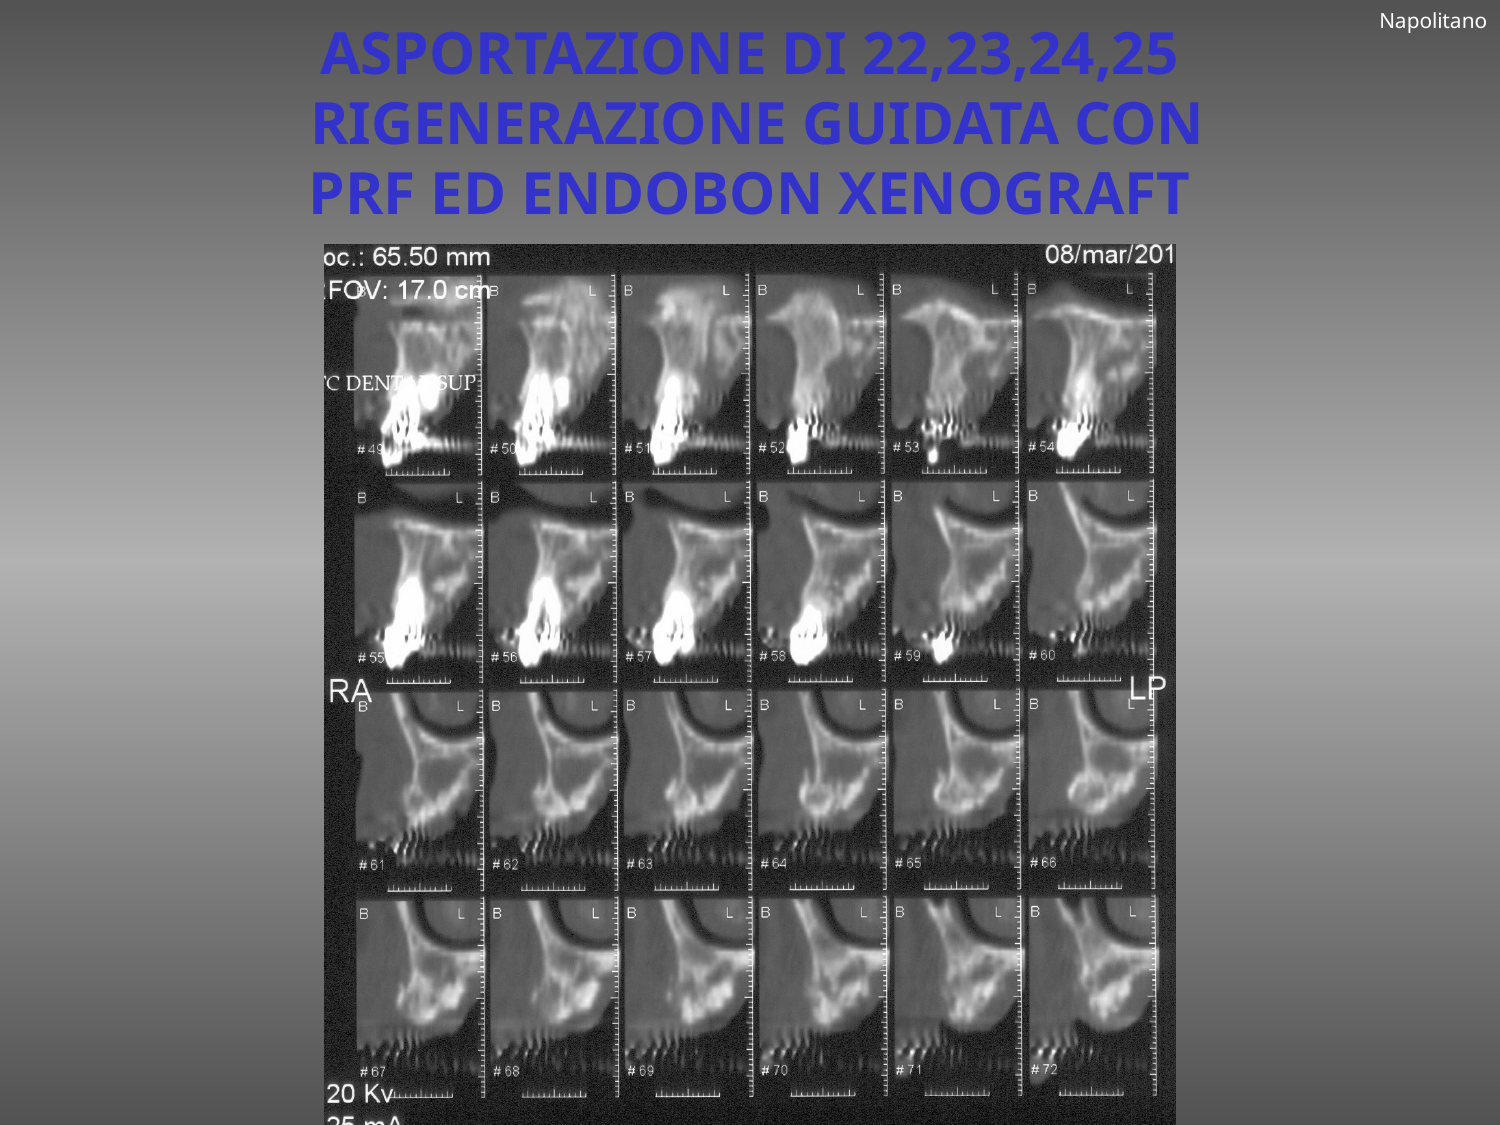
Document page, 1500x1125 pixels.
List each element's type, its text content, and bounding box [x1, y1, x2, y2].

text_box Napolitano [1364, 0, 1500, 40]
picture [324, 244, 1176, 1125]
text_box ASPORTAZIONE DI 22,23,24,25 RIGENERAZIONE GUIDATA CON PRF ED ENDOBON XENOGRAFT [65, 8, 1434, 234]
